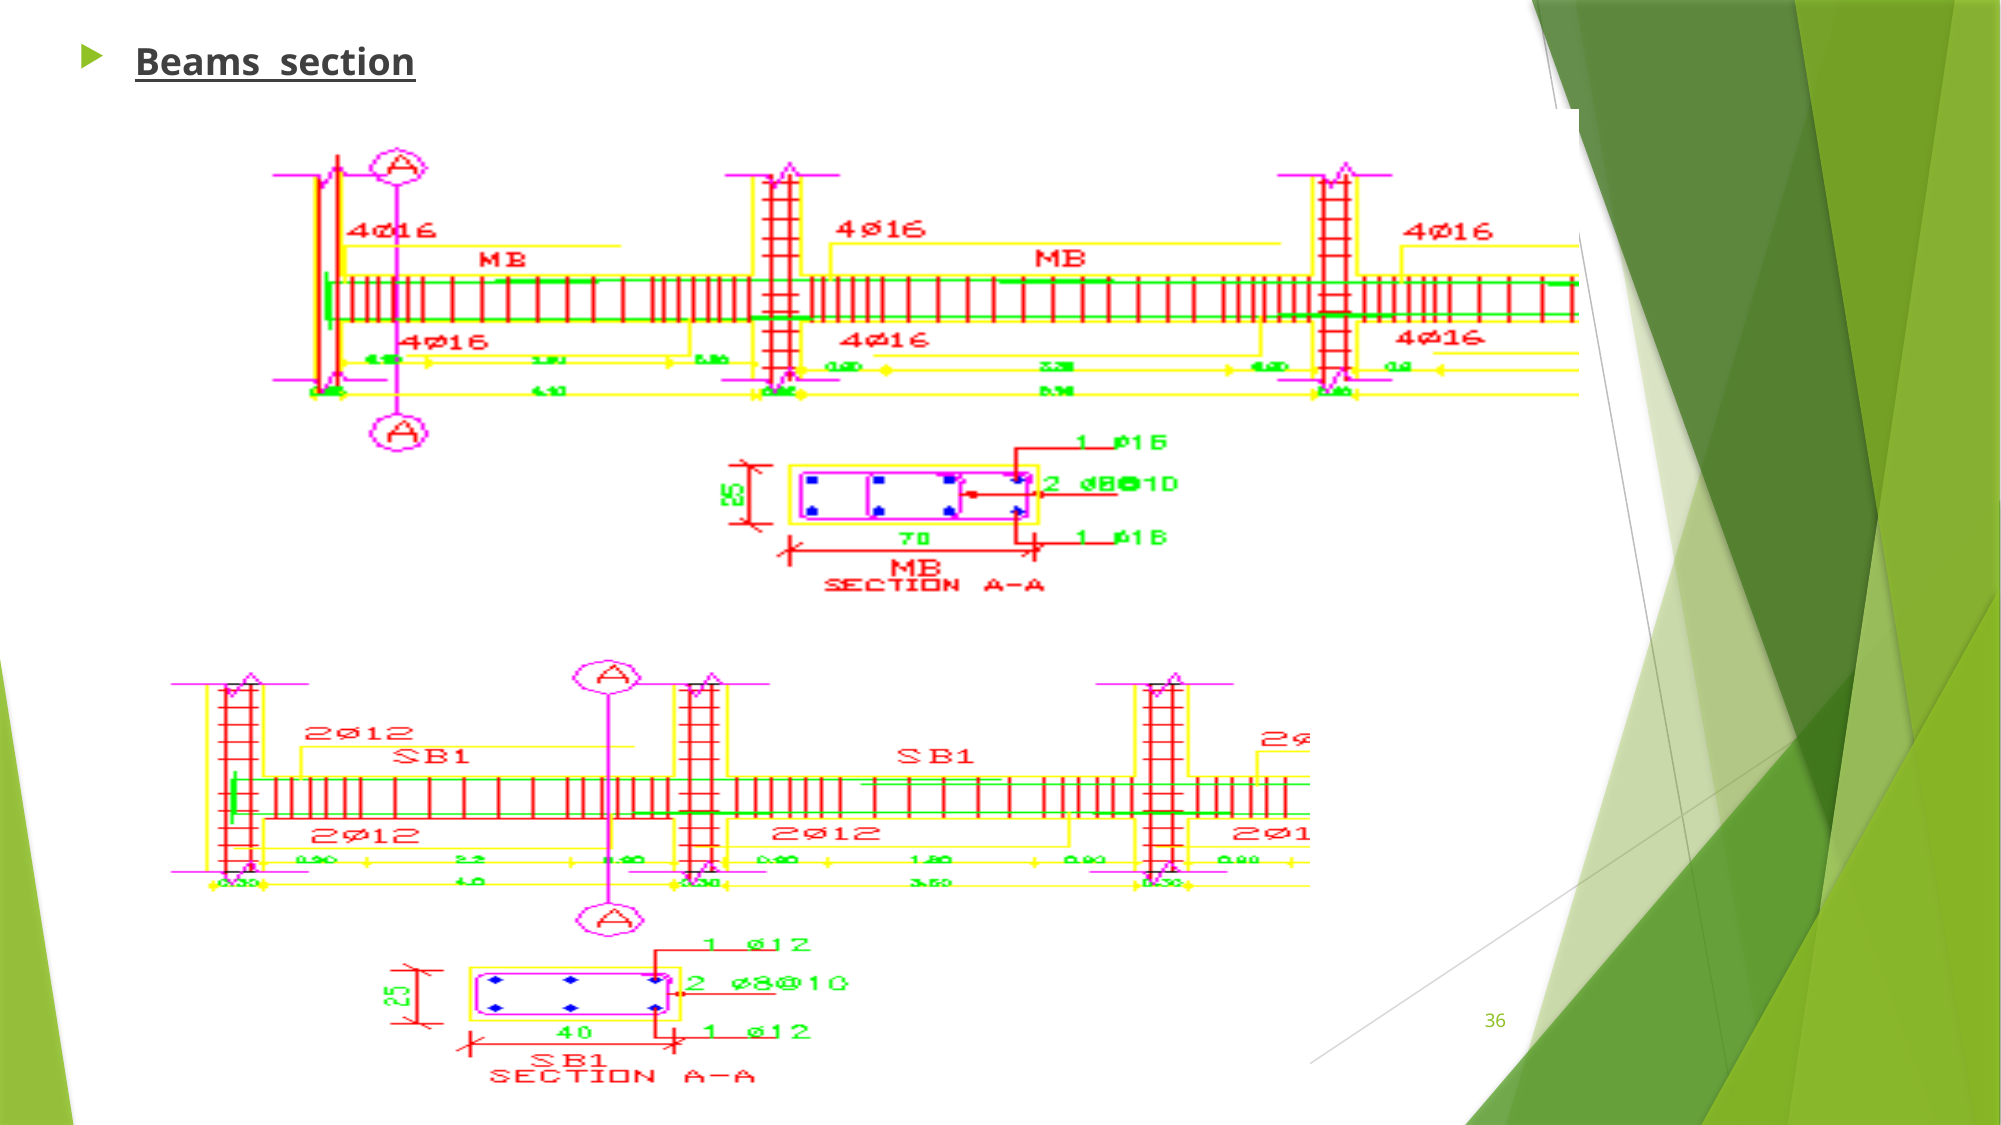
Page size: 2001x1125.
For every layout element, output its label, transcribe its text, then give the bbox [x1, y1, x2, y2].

slide_number 36 [1409, 991, 1522, 1051]
picture [77, 657, 1311, 1125]
picture [236, 109, 1579, 621]
list Beams section [63, 30, 1789, 745]
